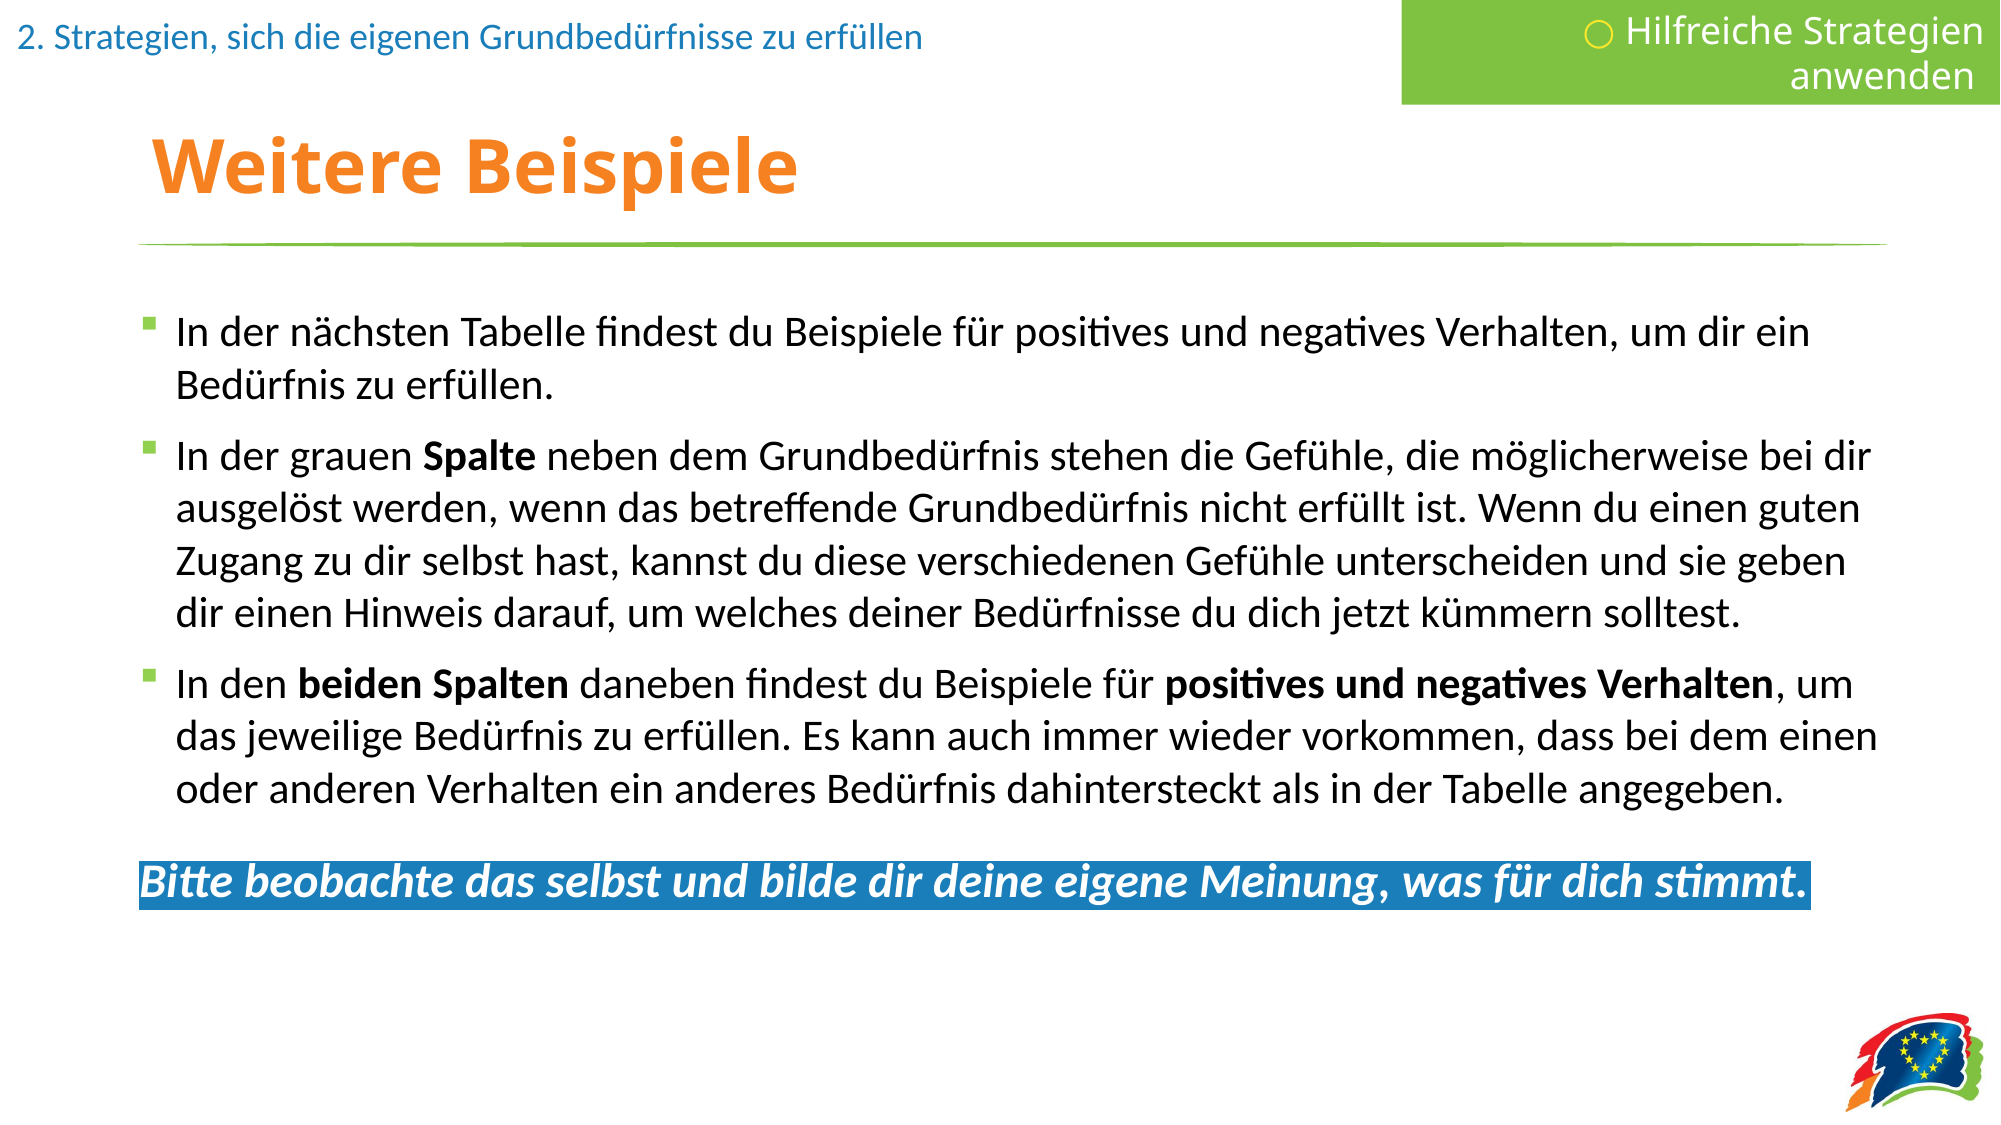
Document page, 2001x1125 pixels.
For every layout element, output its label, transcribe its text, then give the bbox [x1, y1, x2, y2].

list In der nächsten Tabelle findest du Beispiele für positives und negatives Verhalten, um dir ein Bedürfnis zu erfüllen. In der grauen Spalte neben dem Grundbedürfnis stehen die Gefühle, die möglicherweise bei dir ausgelöst werden, wenn das betreffende Grundbedürfnis nicht erfüllt ist. Wenn du einen guten Zugang zu dir selbst hast, kannst du diese verschiedenen Gefühle unterscheiden und sie geben dir einen Hinweis darauf, um welches deiner Bedürfnisse du dich jetzt kümmern solltest. In den beiden Spalten daneben findest du Beispiele für positives und negatives Verhalten, um das jeweilige Bedürfnis zu erfüllen. Es kann auch immer wieder vorkommen, dass bei dem einen oder anderen Verhalten ein anderes Bedürfnis dahintersteckt als in der Tabelle angegeben. Bitte beobachte das selbst und bilde dir deine eigene Meinung, was für dich stimmt. [124, 295, 1907, 1010]
title Weitere Beispiele [137, 60, 1863, 278]
text_box ○ Hilfreiche Strategien anwenden [1401, 0, 2000, 105]
picture [1845, 1013, 1987, 1112]
